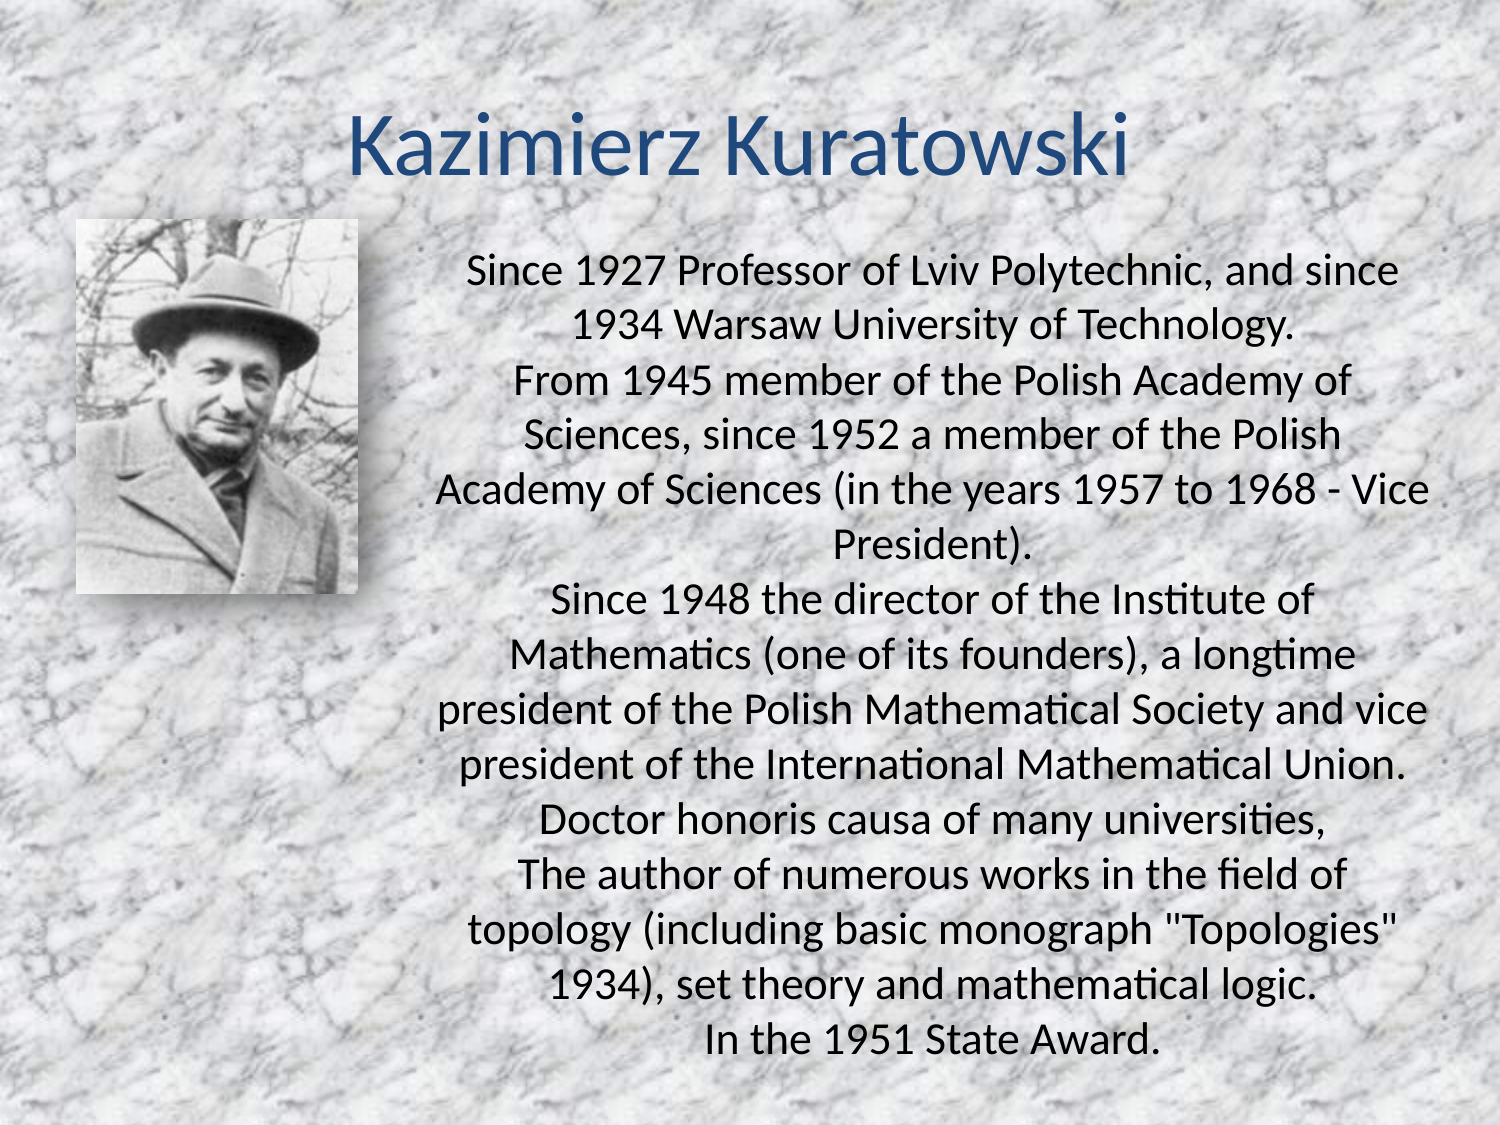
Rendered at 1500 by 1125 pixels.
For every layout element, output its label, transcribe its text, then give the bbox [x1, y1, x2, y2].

title Kazimierz Kuratowski [75, 45, 1425, 233]
text_box Since 1927 Professor of Lviv Polytechnic, and since 1934 Warsaw University of Technology. From 1945 member of the Polish Academy of Sciences, since 1952 a member of the Polish Academy of Sciences (in the years 1957 to 1968 - Vice President). Since 1948 the director of the Institute of Mathematics (one of its founders), a longtime president of the Polish Mathematical Society and vice president of the International Mathematical Union. Doctor honoris causa of many universities, The author of numerous works in the field of topology (including basic monograph "Topologies" 1934), set theory and mathematical logic. In the 1951 State Award. [419, 231, 1447, 1072]
picture [0, 0, 1500, 1125]
